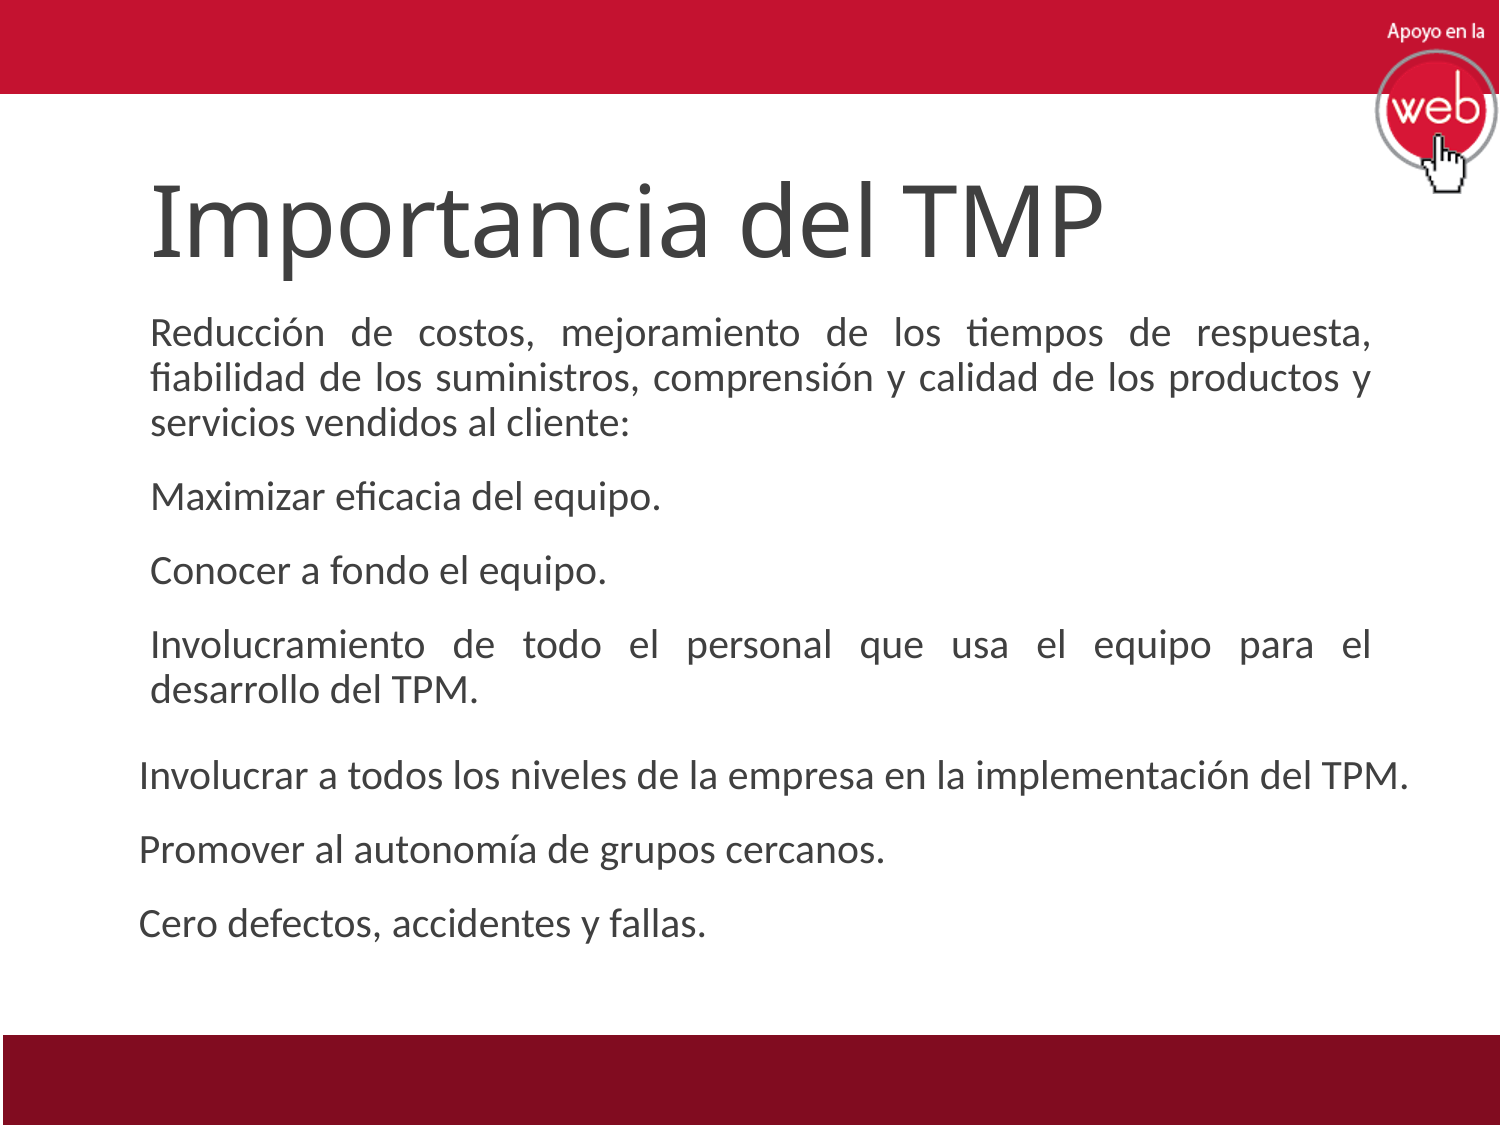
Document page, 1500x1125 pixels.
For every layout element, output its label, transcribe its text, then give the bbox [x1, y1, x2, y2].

text_box Involucrar a todos los niveles de la empresa en la implementación del TPM. Promover al autonomía de grupos cercanos. Cero defectos, accidentes y fallas. [123, 745, 1474, 982]
list Reducción de costos, mejoramiento de los tiempos de respuesta, fiabilidad de los suministros, comprensión y calidad de los productos y servicios vendidos al cliente: Maximizar eficacia del equipo. Conocer a fondo el equipo. Involucramiento de todo el personal que usa el equipo para el desarrollo del TPM. [135, 302, 1373, 728]
title Importancia del TMP [135, 47, 1373, 285]
picture [0, 0, 1500, 1125]
